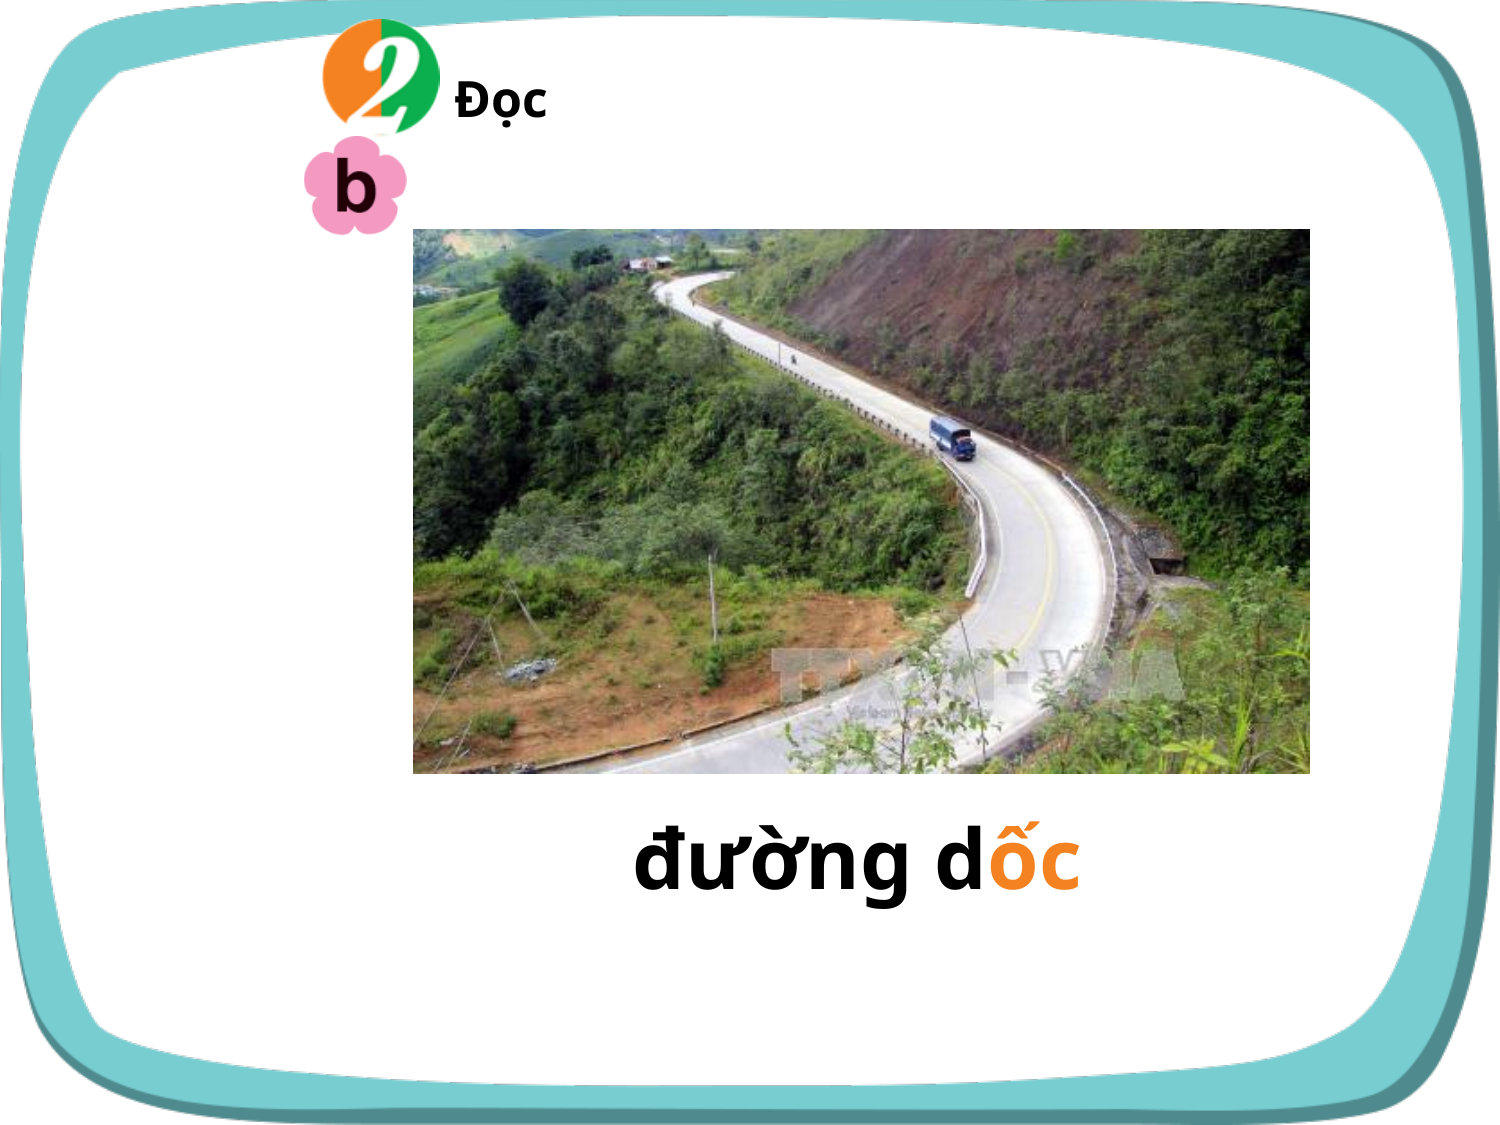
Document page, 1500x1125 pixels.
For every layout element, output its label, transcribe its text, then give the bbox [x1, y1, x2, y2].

text_box Đọc [440, 60, 576, 136]
text_box đường dốc [617, 799, 1097, 914]
picture [0, 0, 1500, 1125]
